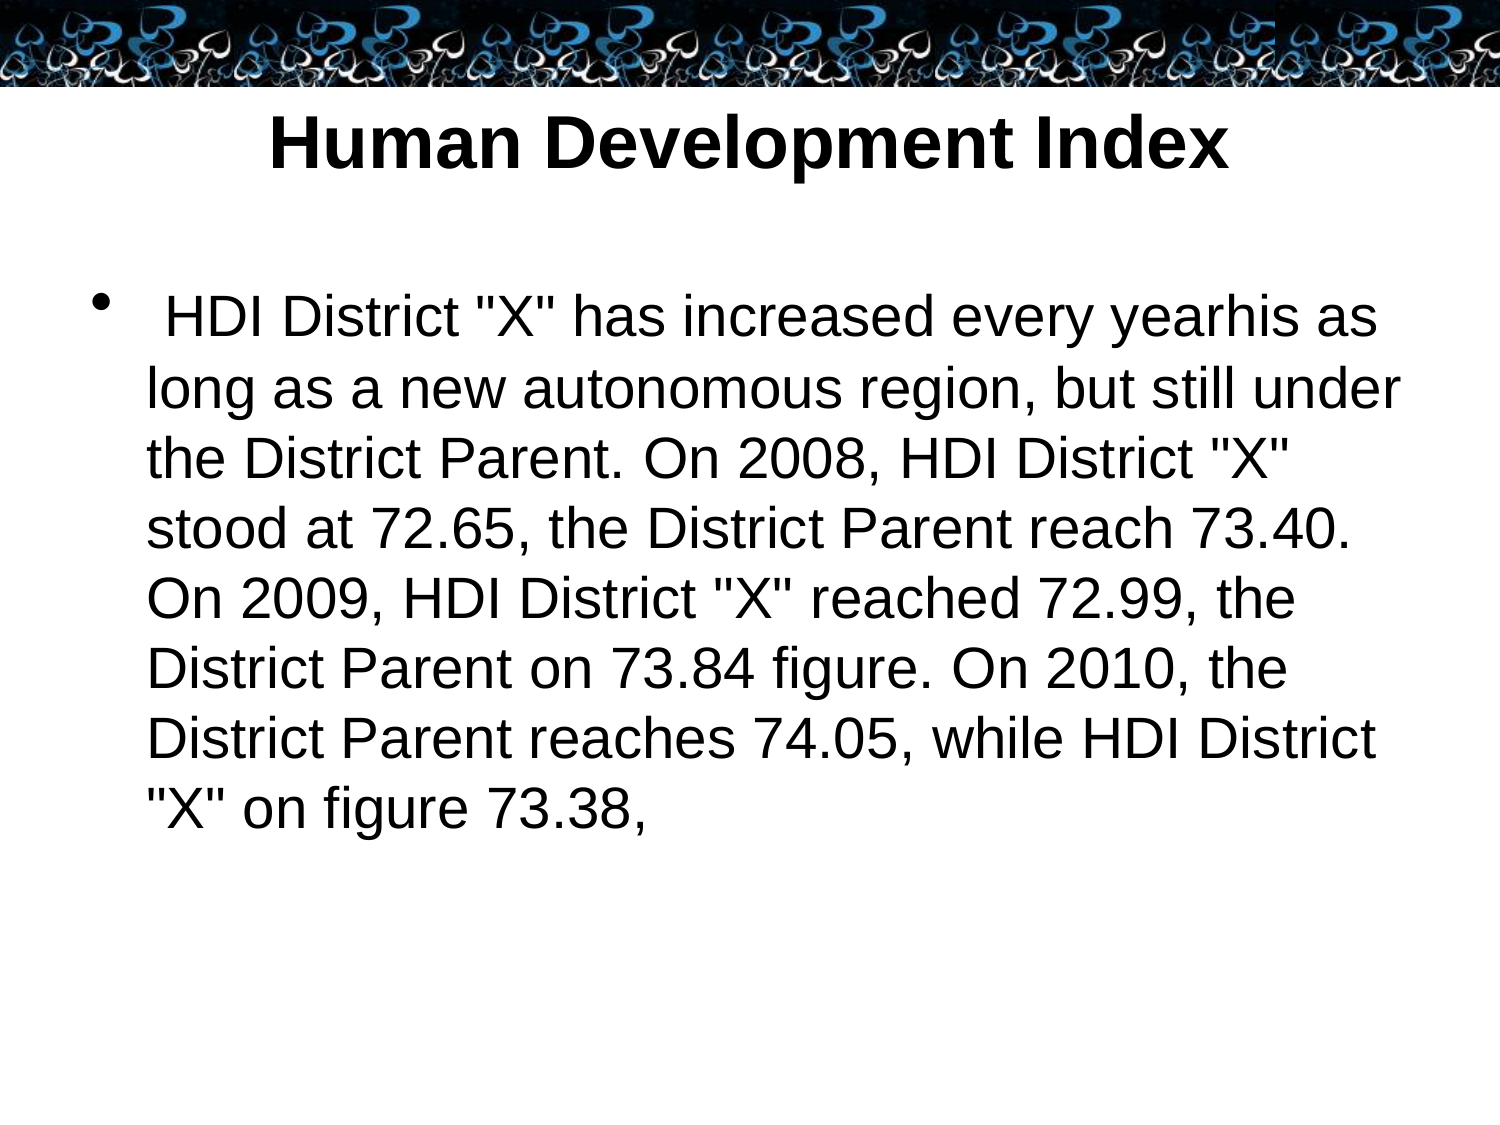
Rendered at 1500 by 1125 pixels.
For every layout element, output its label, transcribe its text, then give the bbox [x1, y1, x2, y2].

list HDI District "X" has increased every yearhis as long as a new autonomous region, but still under the District Parent. On 2008, HDI District "X" stood at 72.65, the District Parent reach 73.40. On 2009, HDI District "X" reached 72.99, the District Parent on 73.84 figure. On 2010, the District Parent reaches 74.05, while HDI District "X" on figure 73.38, [75, 262, 1425, 1005]
picture [0, 0, 1500, 87]
title Human Development Index [75, 45, 1425, 233]
